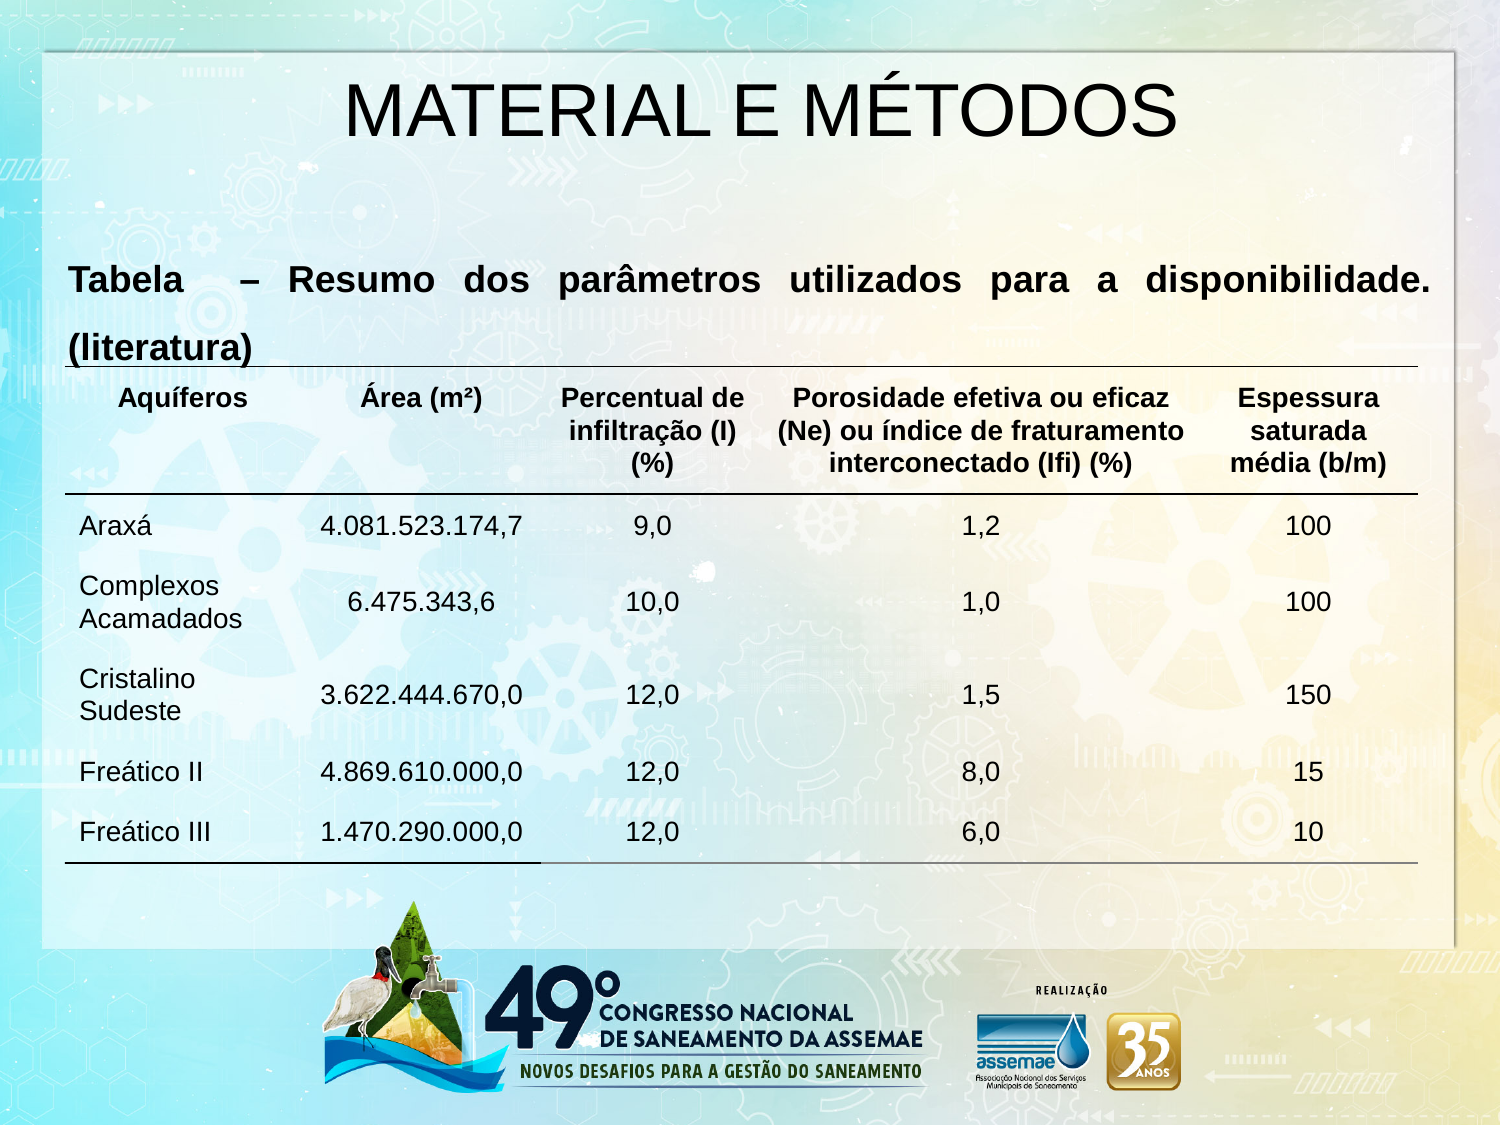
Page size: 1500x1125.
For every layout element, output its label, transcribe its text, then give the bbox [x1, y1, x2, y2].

text_box MATERIAL E MÉTODOS [64, 54, 1459, 160]
text_box Tabela – Resumo dos parâmetros utilizados para a disponibilidade. (literatura) [53, 225, 1447, 375]
picture [0, 0, 1500, 1125]
